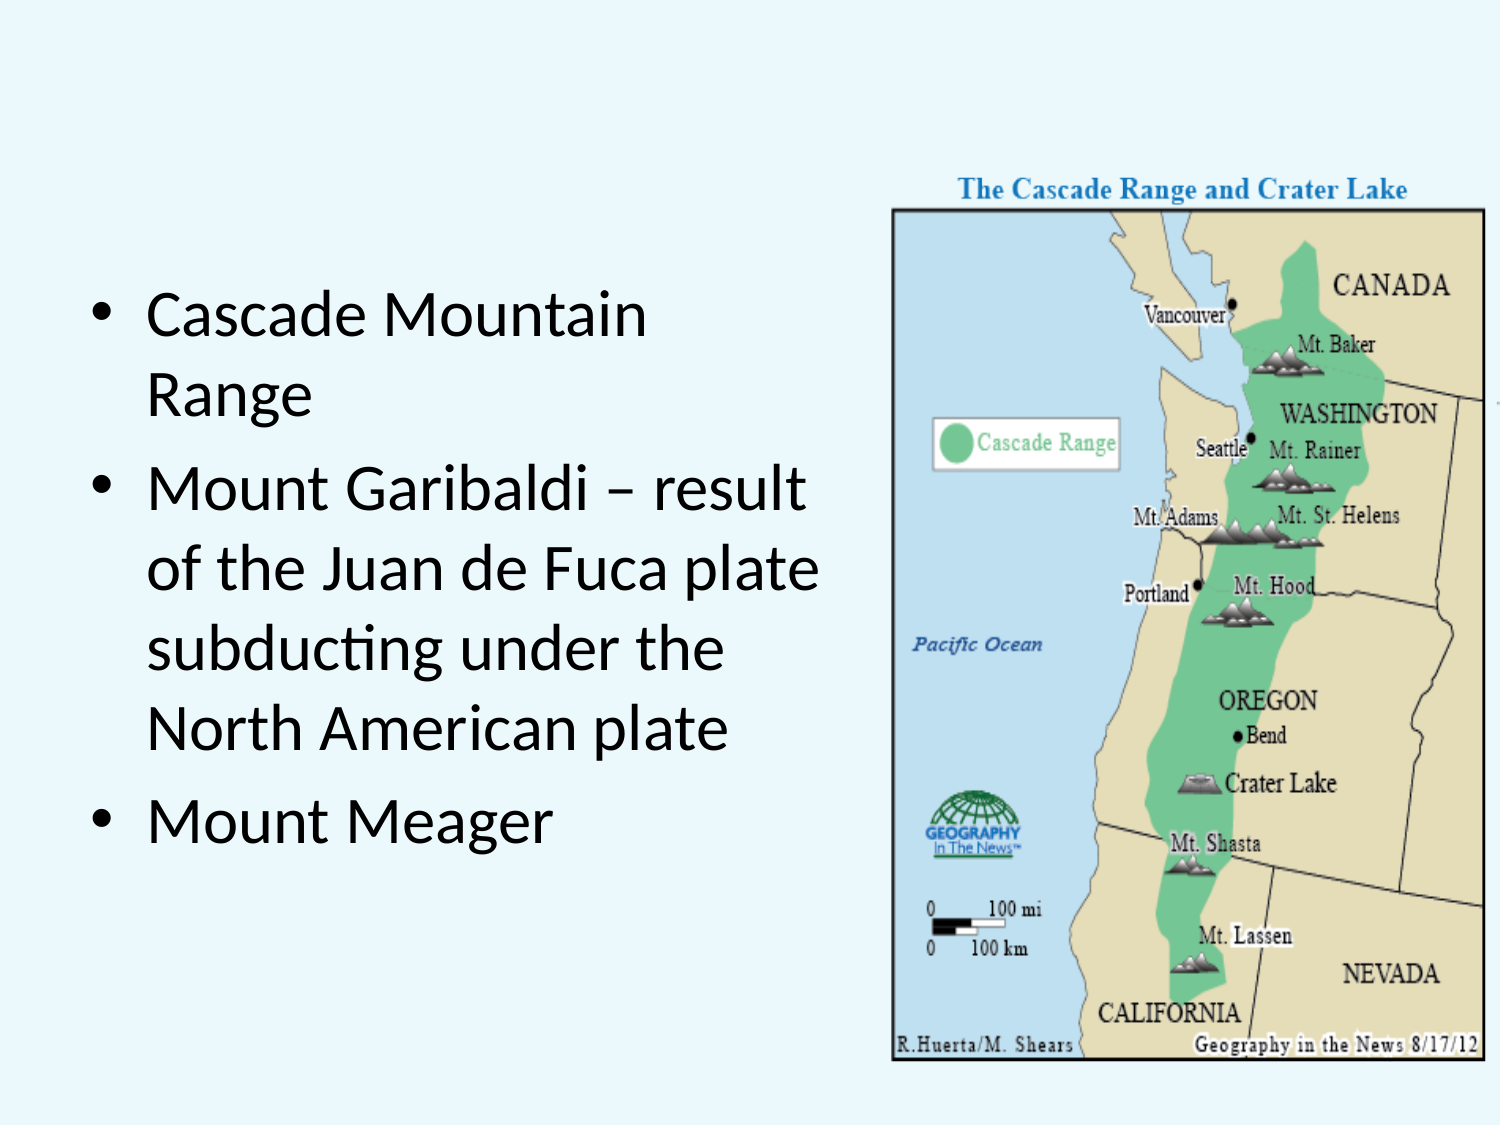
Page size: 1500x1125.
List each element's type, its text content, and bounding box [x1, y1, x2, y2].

picture [891, 172, 1500, 1066]
list Cascade Mountain Range Mount Garibaldi – result of the Juan de Fuca plate subducting under the North American plate Mount Meager [75, 262, 845, 1005]
title [75, 45, 1425, 233]
